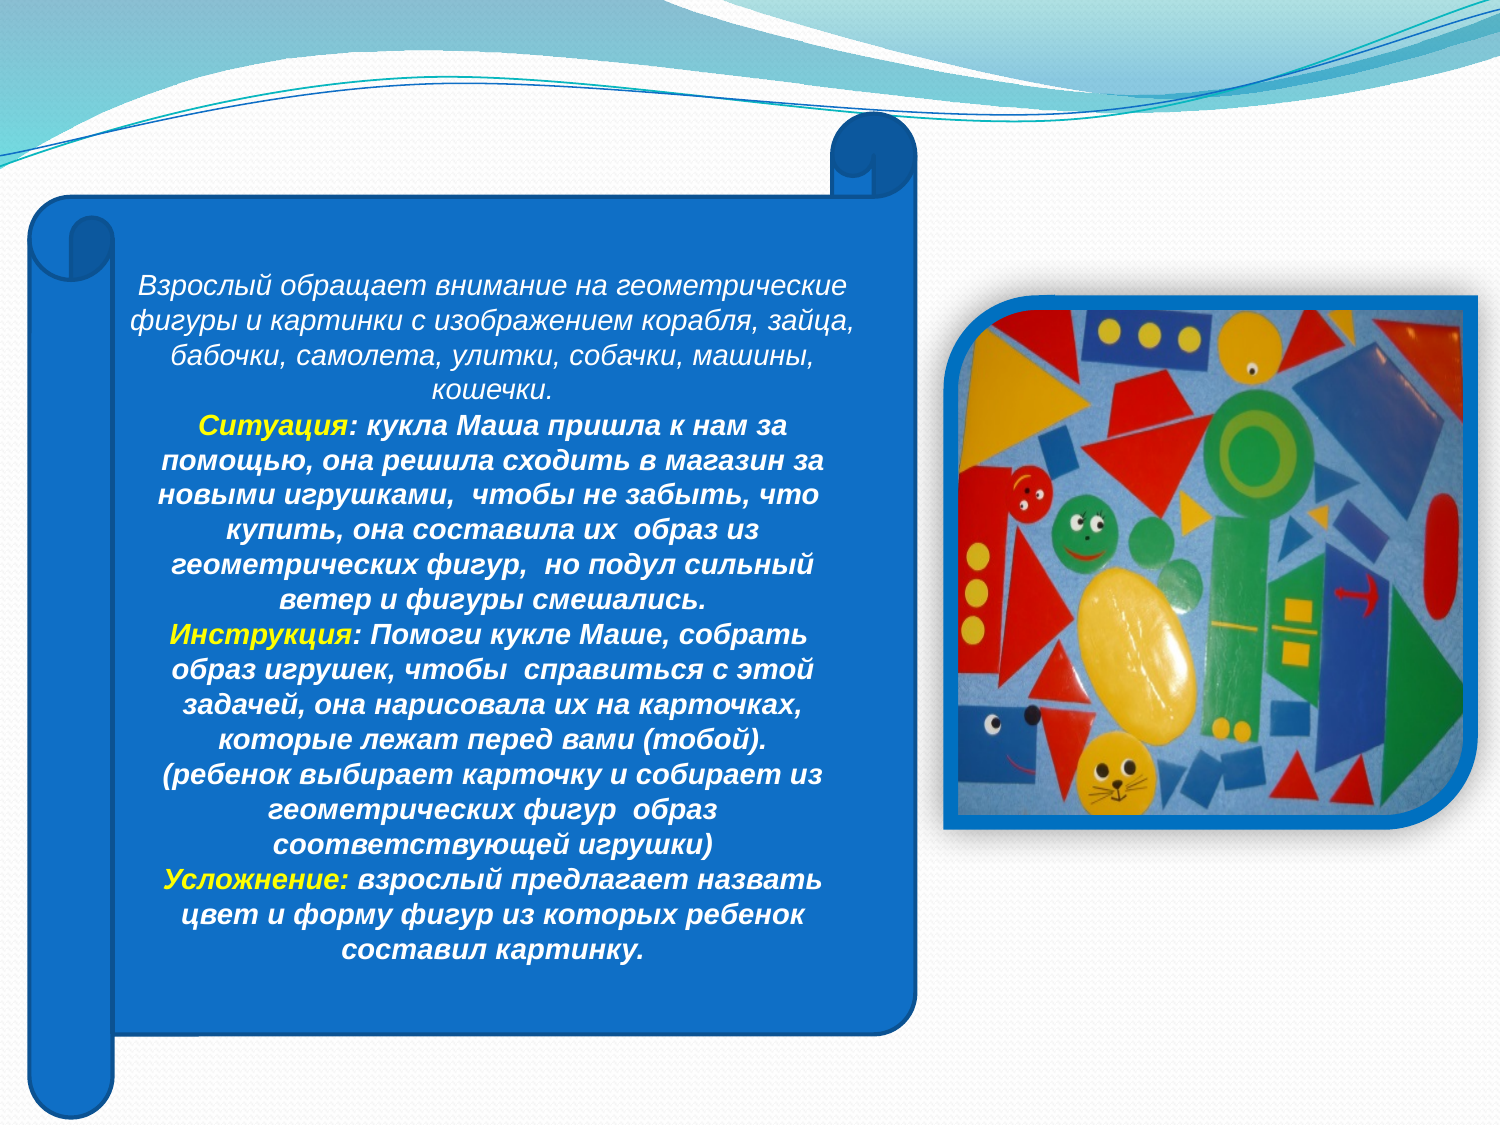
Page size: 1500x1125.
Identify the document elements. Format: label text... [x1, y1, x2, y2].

text_box Взрослый обращает внимание на геометрические фигуры и картинки с изображением корабля, зайца, бабочки, самолета, улитки, собачки, машины, кошечки. Ситуация: кукла Маша пришла к нам за помощью, она решила сходить в магазин за новыми игрушками, чтобы не забыть, что купить, она составила их образ из геометрических фигур, но подул сильный ветер и фигуры смешались. Инструкция: Помоги кукле Маше, собрать образ игрушек, чтобы справиться с этой задачей, она нарисовала их на карточках, которые лежат перед вами (тобой). (ребенок выбирает карточку и собирает из геометрических фигур образ соответствующей игрушки) Усложнение: взрослый предлагает назвать цвет и форму фигур из которых ребенок составил картинку. [27, 111, 918, 1120]
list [950, 302, 1471, 823]
